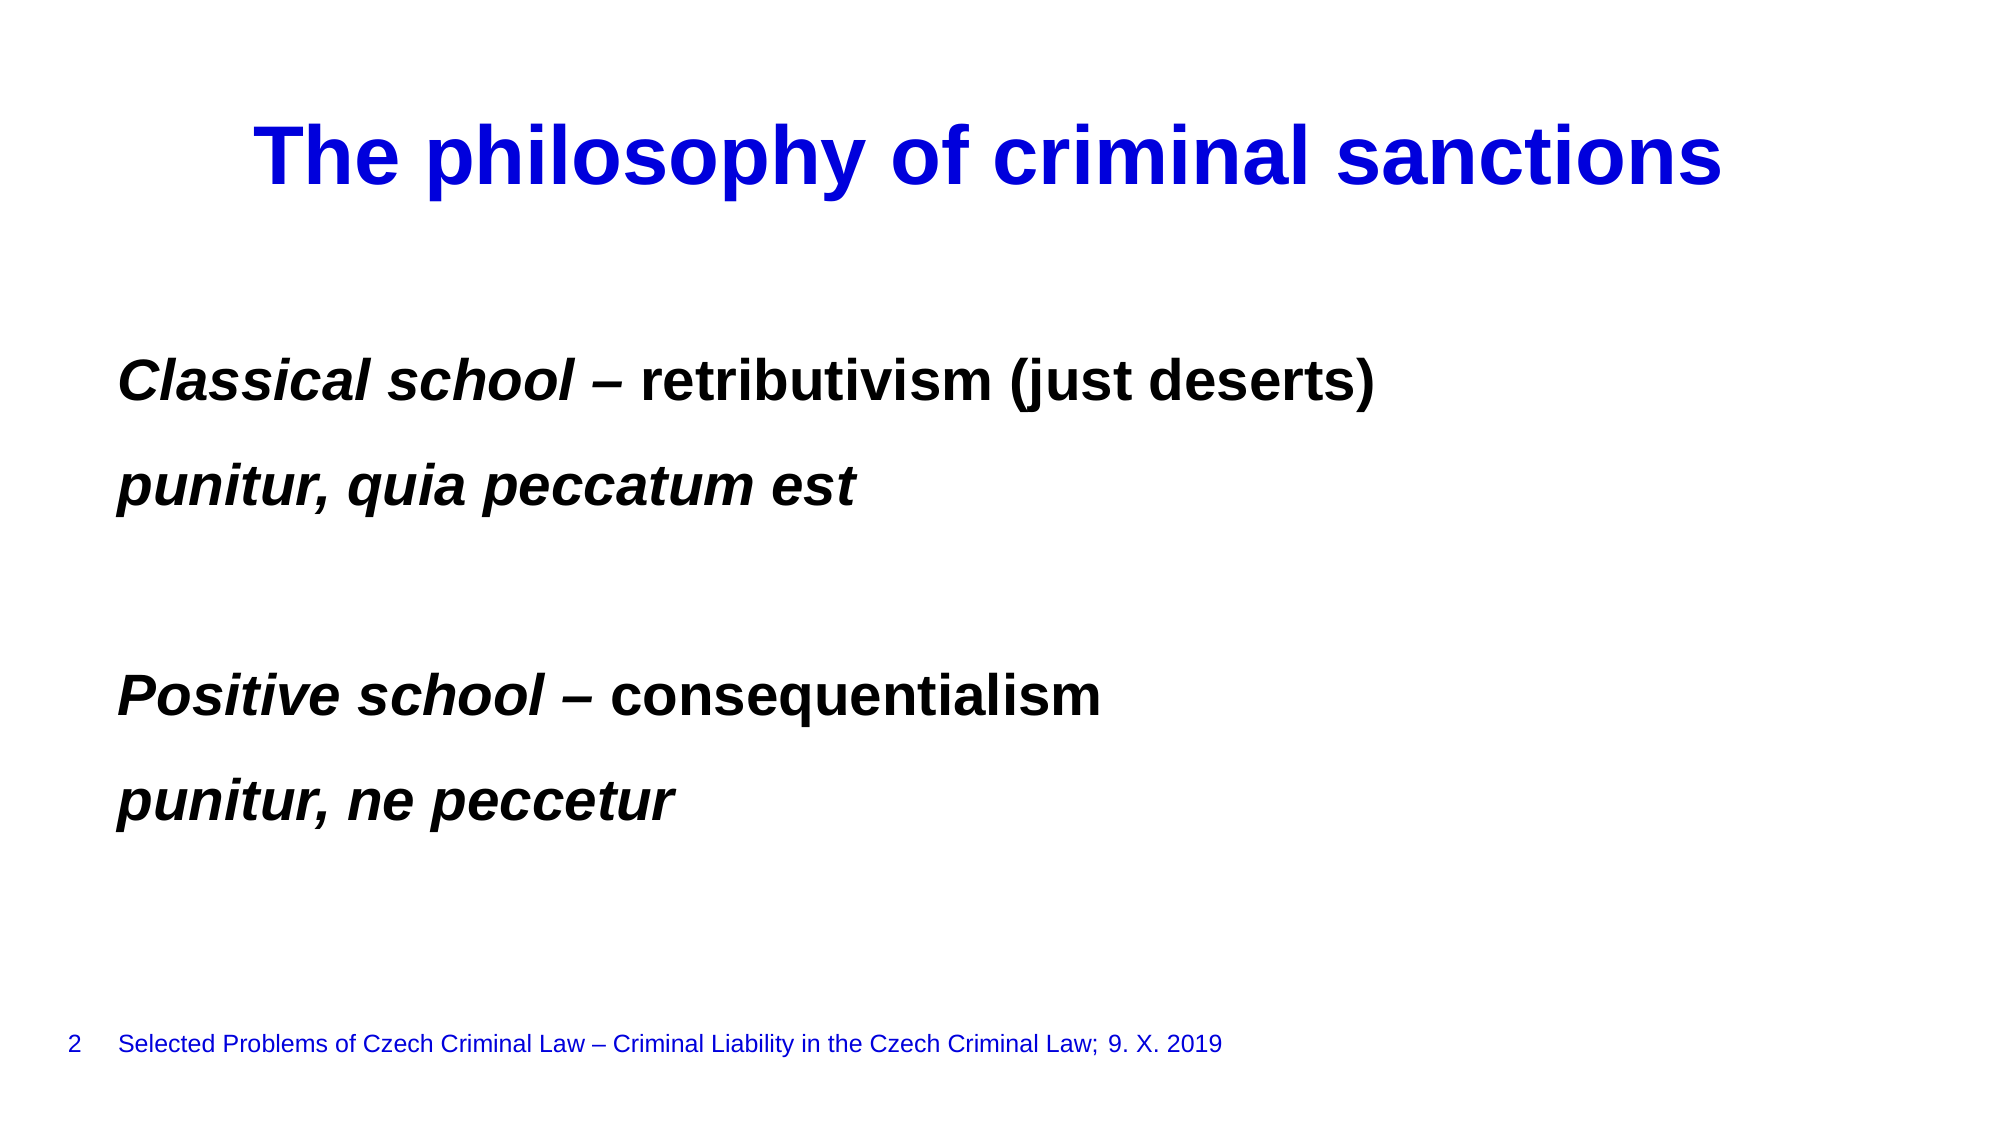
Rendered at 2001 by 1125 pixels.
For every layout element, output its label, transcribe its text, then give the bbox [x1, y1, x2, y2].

list Classical school – retributivism (just deserts) punitur, quia peccatum est Positive school – consequentialism punitur, ne peccetur [117, 307, 1882, 957]
slide_number 2 [67, 1021, 110, 1063]
title The philosophy of criminal sanctions [118, 118, 1883, 193]
footer Selected Problems of Czech Criminal Law – Criminal Liability in the Czech Criminal Law; 9. X. 2019 [118, 1021, 1418, 1063]
